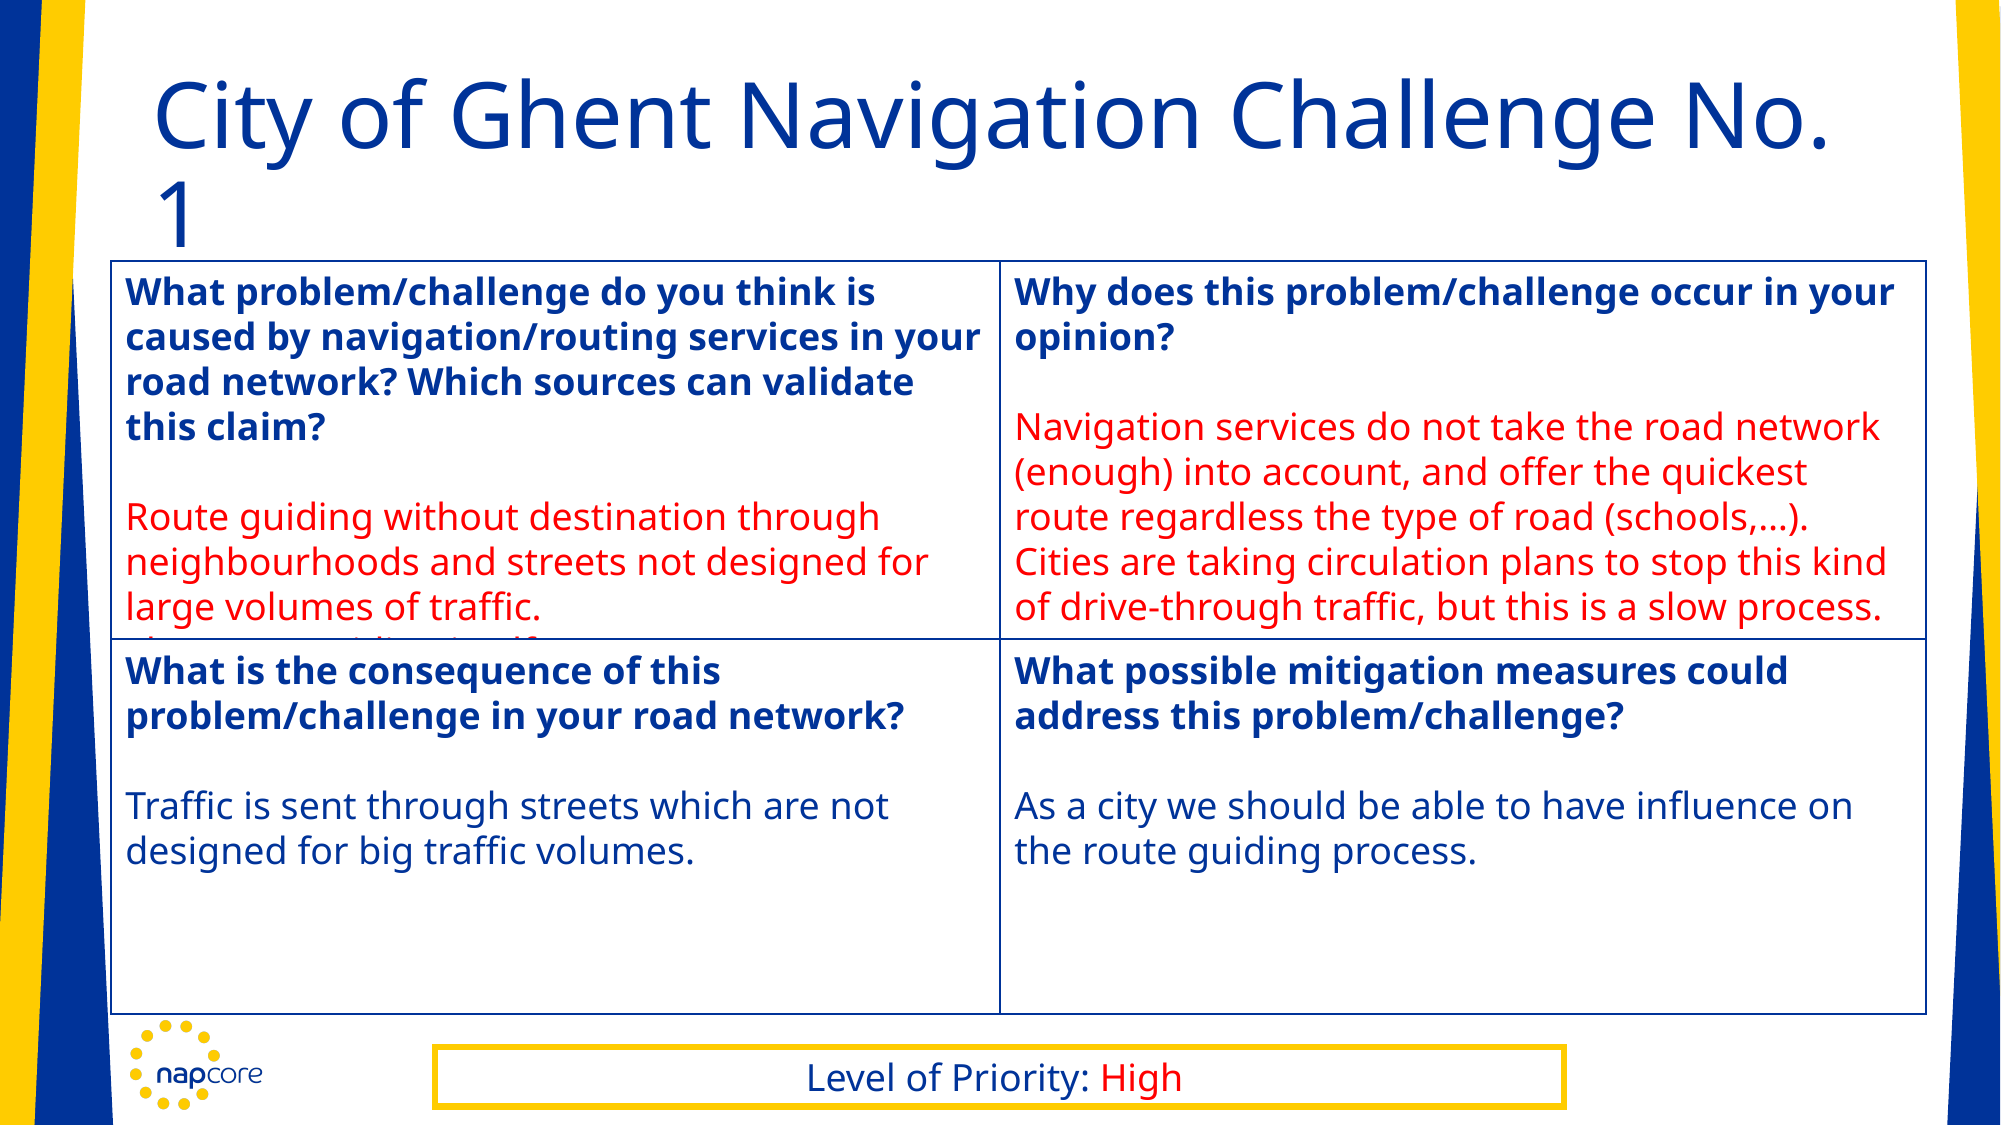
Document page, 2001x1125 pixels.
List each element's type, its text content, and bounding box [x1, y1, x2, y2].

text_box Why does this problem/challenge occur in your opinion? Navigation services do not take the road network (enough) into account, and offer the quickest route regardless the type of road (schools,…). Cities are taking circulation plans to stop this kind of drive-through traffic, but this is a slow process. [999, 260, 1927, 638]
title City of Ghent Navigation Challenge No. 1 [137, 59, 1863, 260]
picture [109, 999, 283, 1125]
text_box What possible mitigation measures could address this problem/challenge? As a city we should be able to have influence on the route guiding process. [999, 638, 1927, 1015]
text_box What is the consequence of this problem/challenge in your road network? Traffic is sent through streets which are not designed for big traffic volumes. [110, 638, 999, 1015]
text_box What problem/challenge do you think is caused by navigation/routing services in your road network? Which sources can validate this claim? Route guiding without destination through neighbourhoods and streets not designed for large volumes of traffic. The route guiding itself + ANPR cameras [110, 260, 999, 638]
text_box Level of Priority: High [434, 1046, 1565, 1107]
